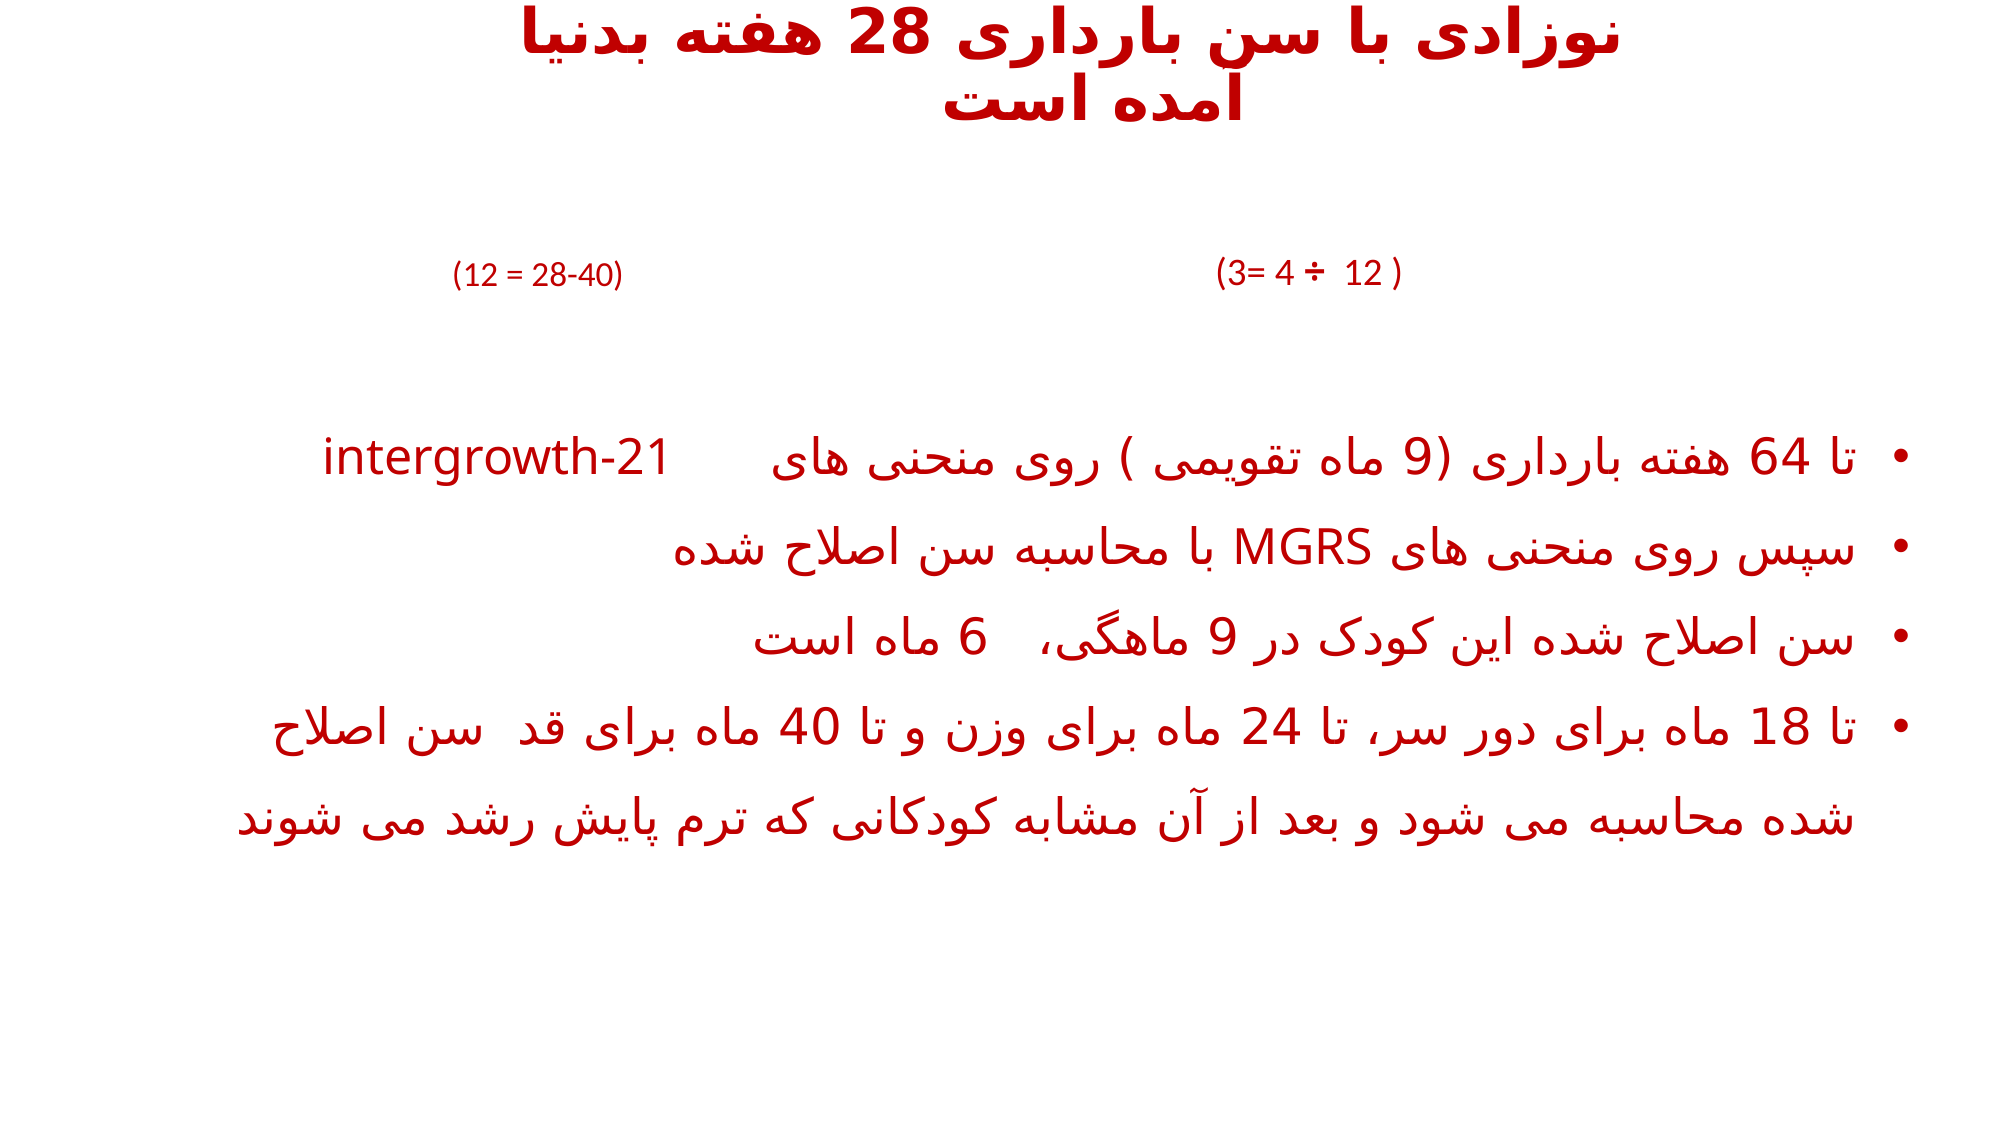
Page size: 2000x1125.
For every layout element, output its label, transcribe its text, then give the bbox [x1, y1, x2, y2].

title نوزادی با سن بارداری 28 هفته بدنیا آمده است [437, 0, 1707, 169]
text_box (12 = 28-40) [437, 243, 941, 301]
text_box تا 64 هفته بارداری (9 ماه تقویمی ) روی منحنی های intergrowth-21 سپس روی منحنی های MGRS با محاسبه سن اصلاح شده سن اصلاح شده این کودک در 9 ماهگی، 6 ماه است تا 18 ماه برای دور سر، تا 24 ماه برای وزن و تا 40 ماه برای قد سن اصلاح شده محاسبه می شود و بعد از آن مشابه کودکانی که ترم پایش رشد می شوند [212, 387, 1925, 853]
text_box (3= 4 ÷ 12 ) [1200, 238, 1788, 301]
